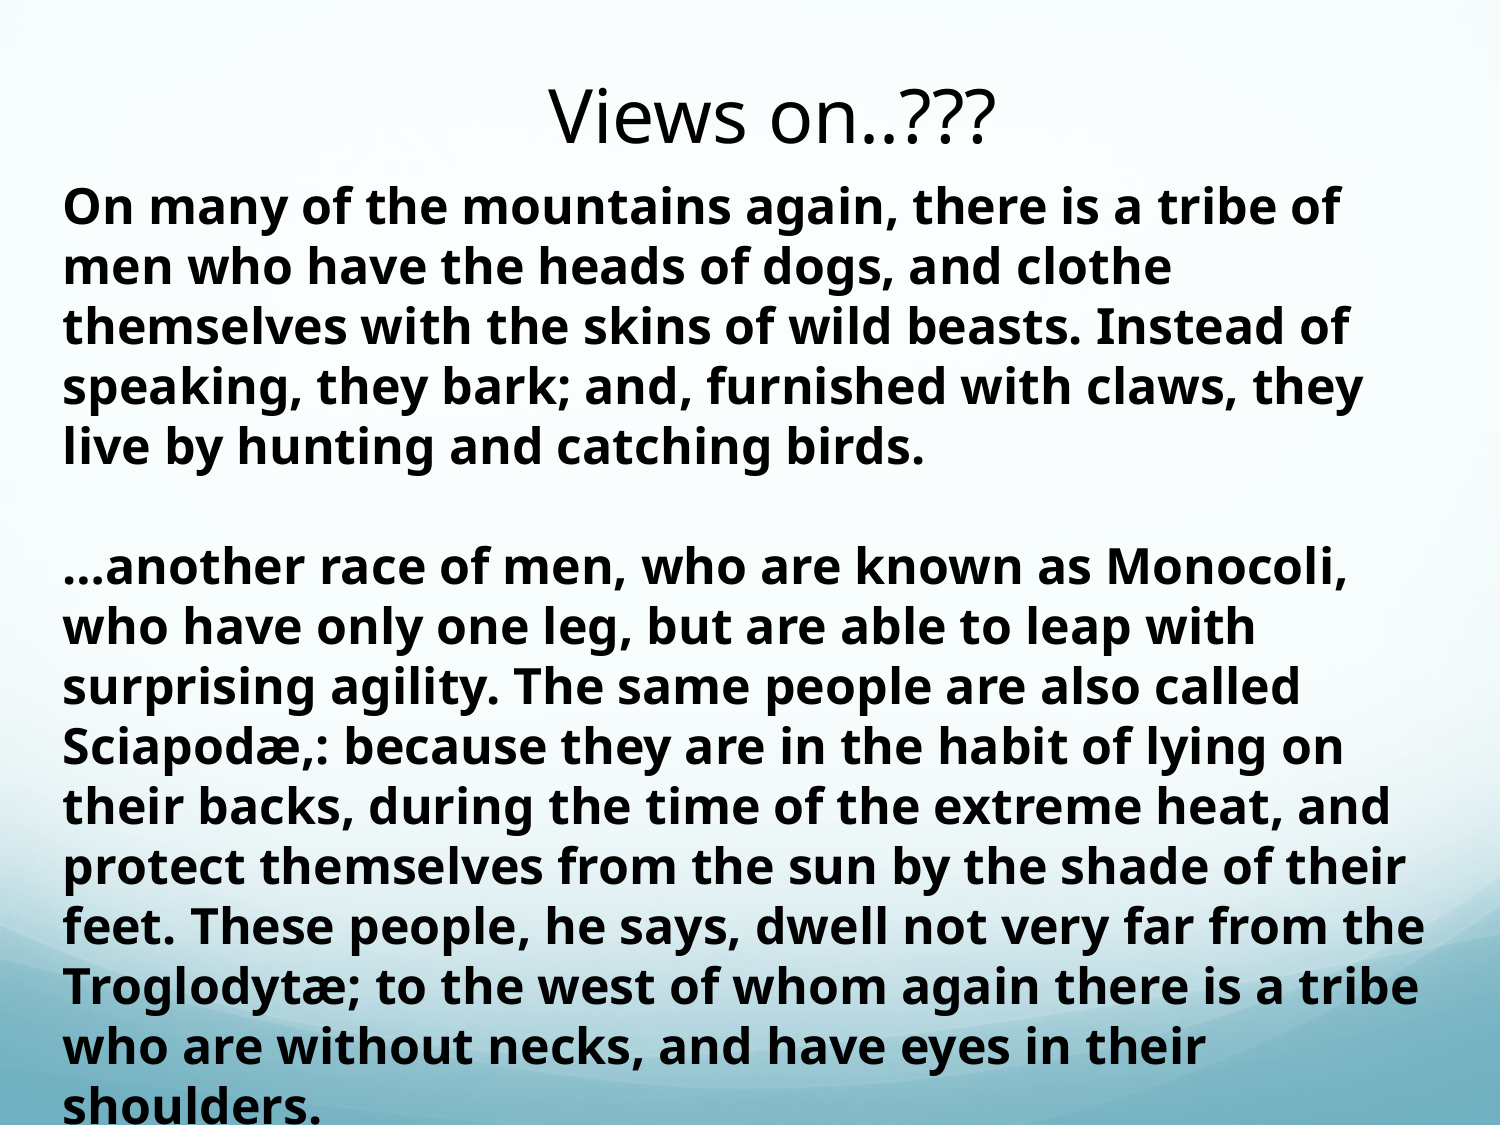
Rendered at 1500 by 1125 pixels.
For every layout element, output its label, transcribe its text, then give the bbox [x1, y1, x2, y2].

text_box Views on..??? [176, 61, 1371, 167]
text_box On many of the mountains again, there is a tribe of men who have the heads of dogs, and clothe themselves with the skins of wild beasts. Instead of speaking, they bark; and, furnished with claws, they live by hunting and catching birds. …another race of men, who are known as Monocoli, who have only one leg, but are able to leap with surprising agility. The same people are also called Sciapodæ,: because they are in the habit of lying on their backs, during the time of the extreme heat, and protect themselves from the sun by the shade of their feet. These people, he says, dwell not very far from the Troglodytæ; to the west of whom again there is a tribe who are without necks, and have eyes in their shoulders. [48, 167, 1475, 1125]
